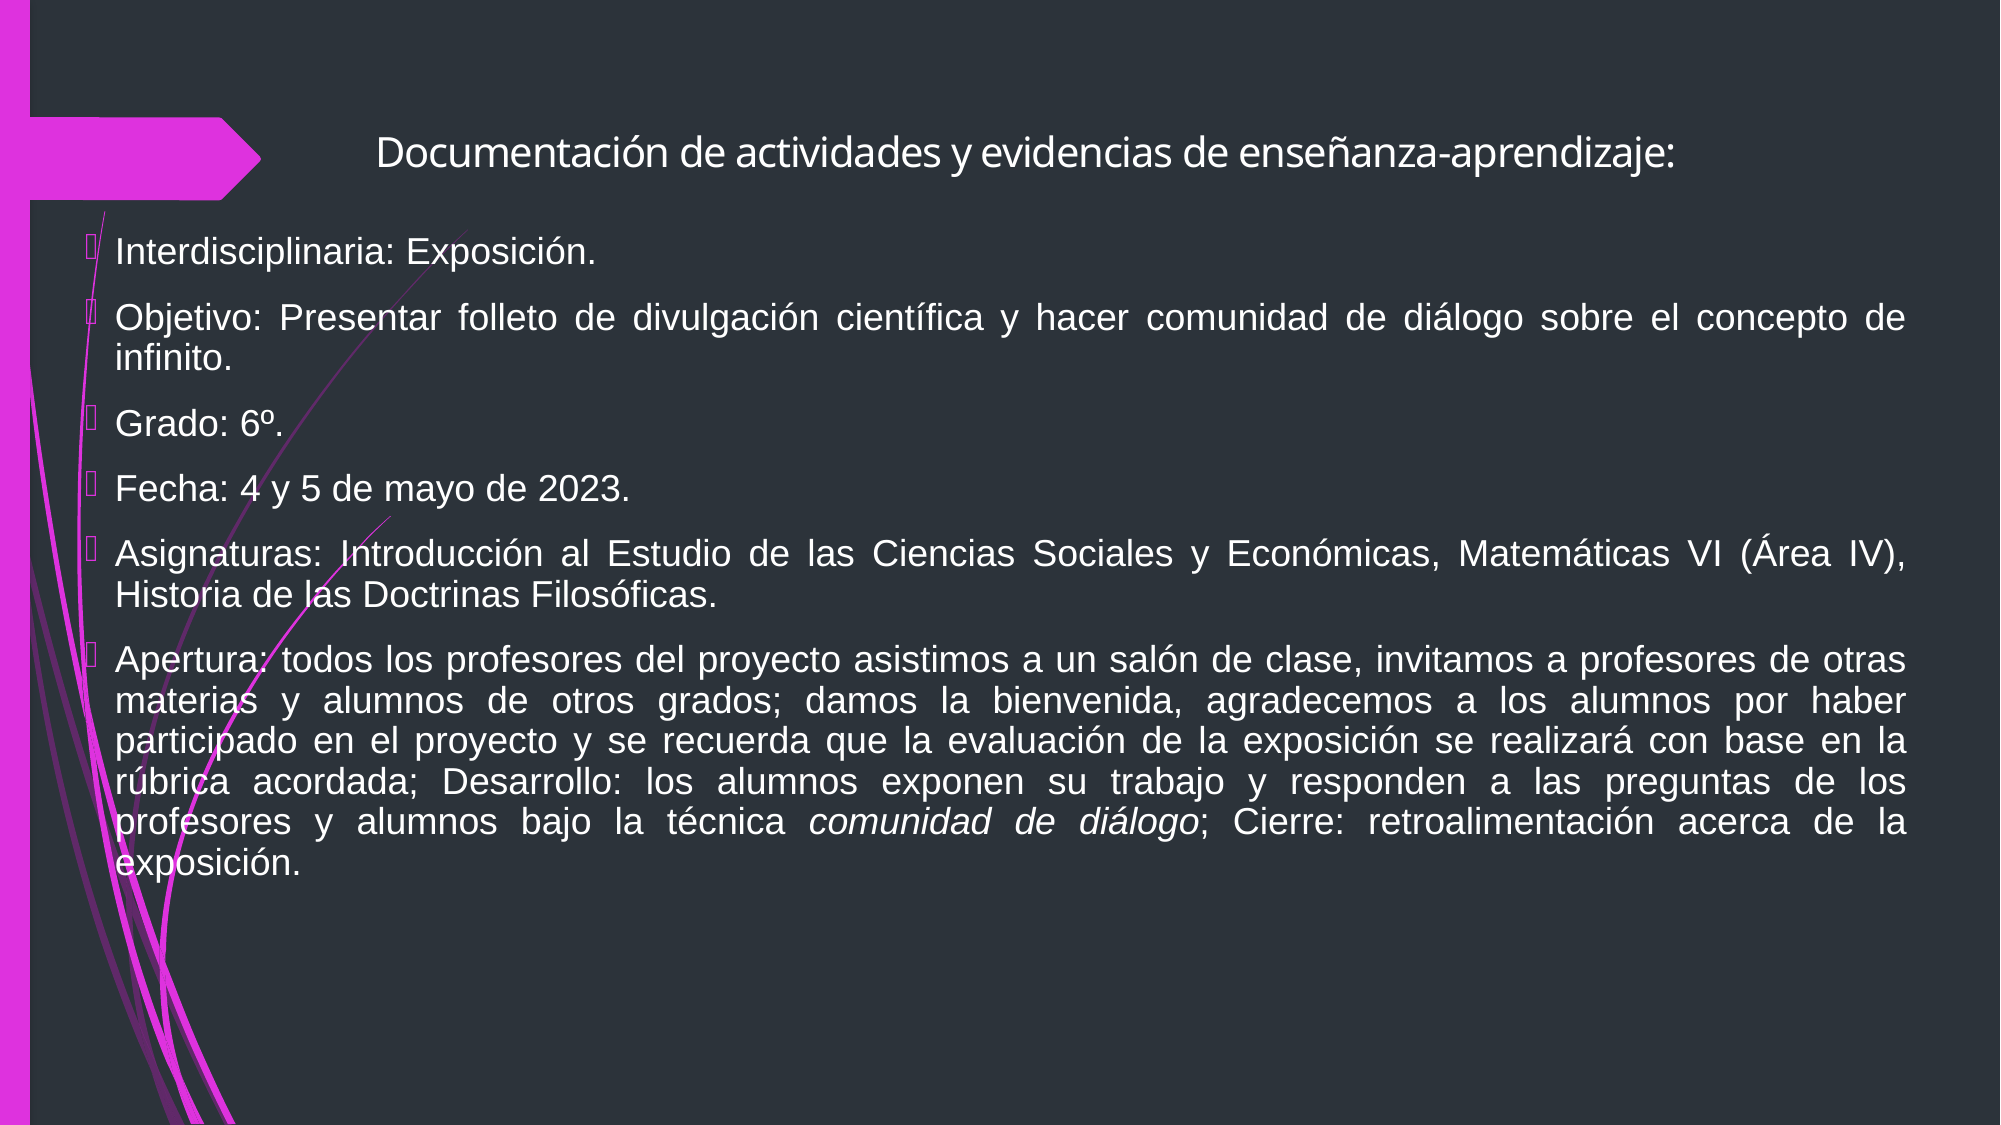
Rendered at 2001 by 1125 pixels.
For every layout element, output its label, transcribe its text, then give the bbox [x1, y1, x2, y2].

text_box Interdisciplinaria: Exposición. Objetivo: Presentar folleto de divulgación científica y hacer comunidad de diálogo sobre el concepto de infinito. Grado: 6º. Fecha: 4 y 5 de mayo de 2023. Asignaturas: Introducción al Estudio de las Ciencias Sociales y Económicas, Matemáticas VI (Área IV), Historia de las Doctrinas Filosóficas. Apertura: todos los profesores del proyecto asistimos a un salón de clase, invitamos a profesores de otras materias y alumnos de otros grados; damos la bienvenida, agradecemos a los alumnos por haber participado en el proyecto y se recuerda que la evaluación de la exposición se realizará con base en la rúbrica acordada; Desarrollo: los alumnos exponen su trabajo y responden a las preguntas de los profesores y alumnos bajo la técnica comunidad de diálogo; Cierre: retroalimentación acerca de la exposición. [70, 224, 1922, 1076]
text_box Documentación de actividades y evidencias de enseñanza-aprendizaje: [301, 124, 1750, 224]
